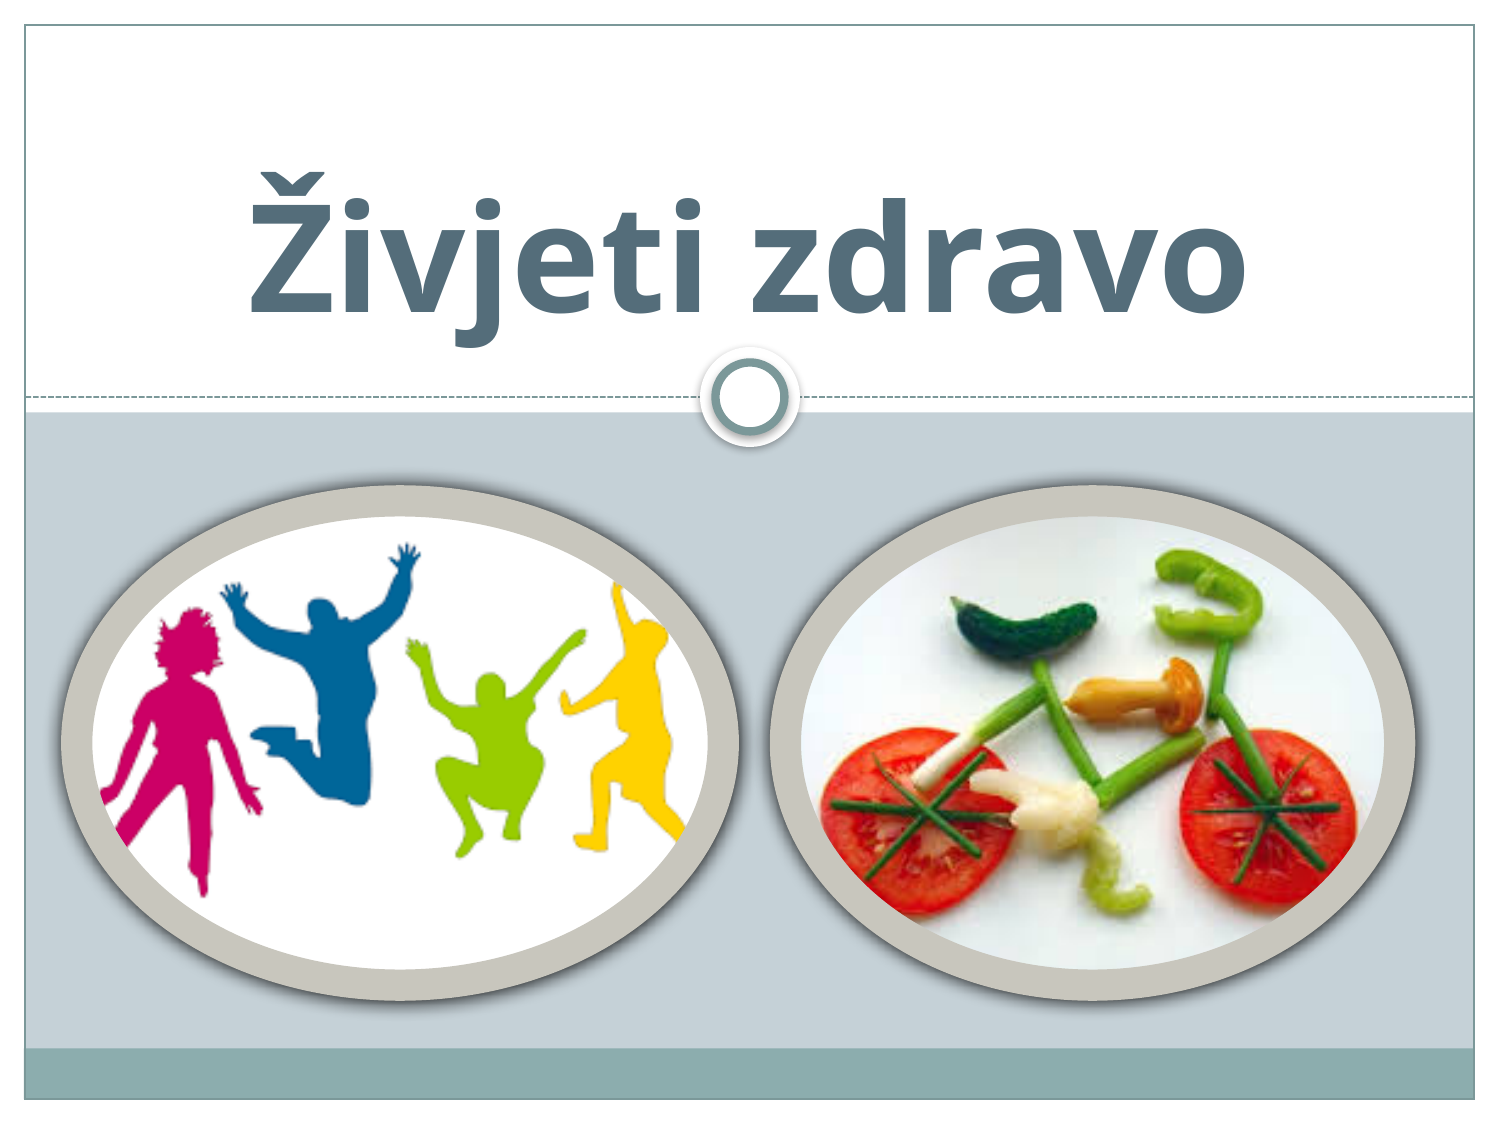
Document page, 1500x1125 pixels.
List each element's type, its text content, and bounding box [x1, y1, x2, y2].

title Živjeti zdravo [112, 62, 1388, 350]
picture [785, 500, 1400, 986]
picture [76, 500, 724, 986]
